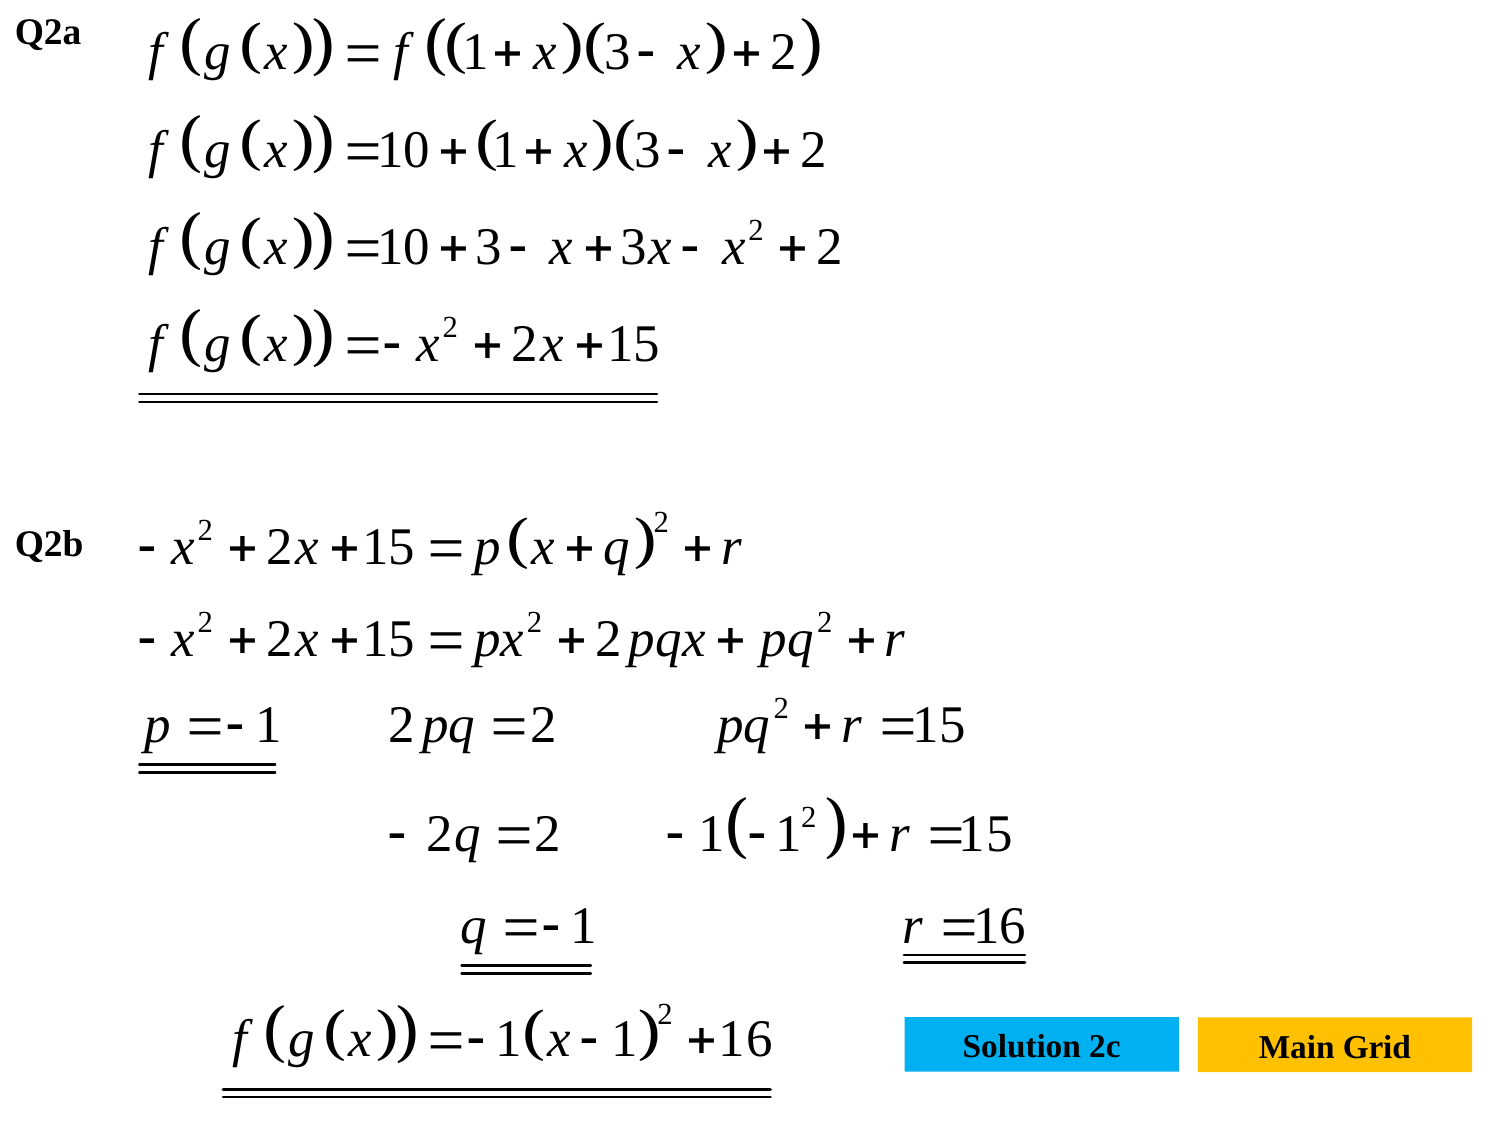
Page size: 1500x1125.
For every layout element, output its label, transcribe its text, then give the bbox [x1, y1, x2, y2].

text_box Main Grid [1197, 1017, 1473, 1073]
text_box Q2a [0, 0, 113, 60]
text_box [130, 11, 1037, 1108]
text_box Solution 2c [1041, 1017, 1179, 1072]
text_box Q2b [0, 511, 113, 571]
